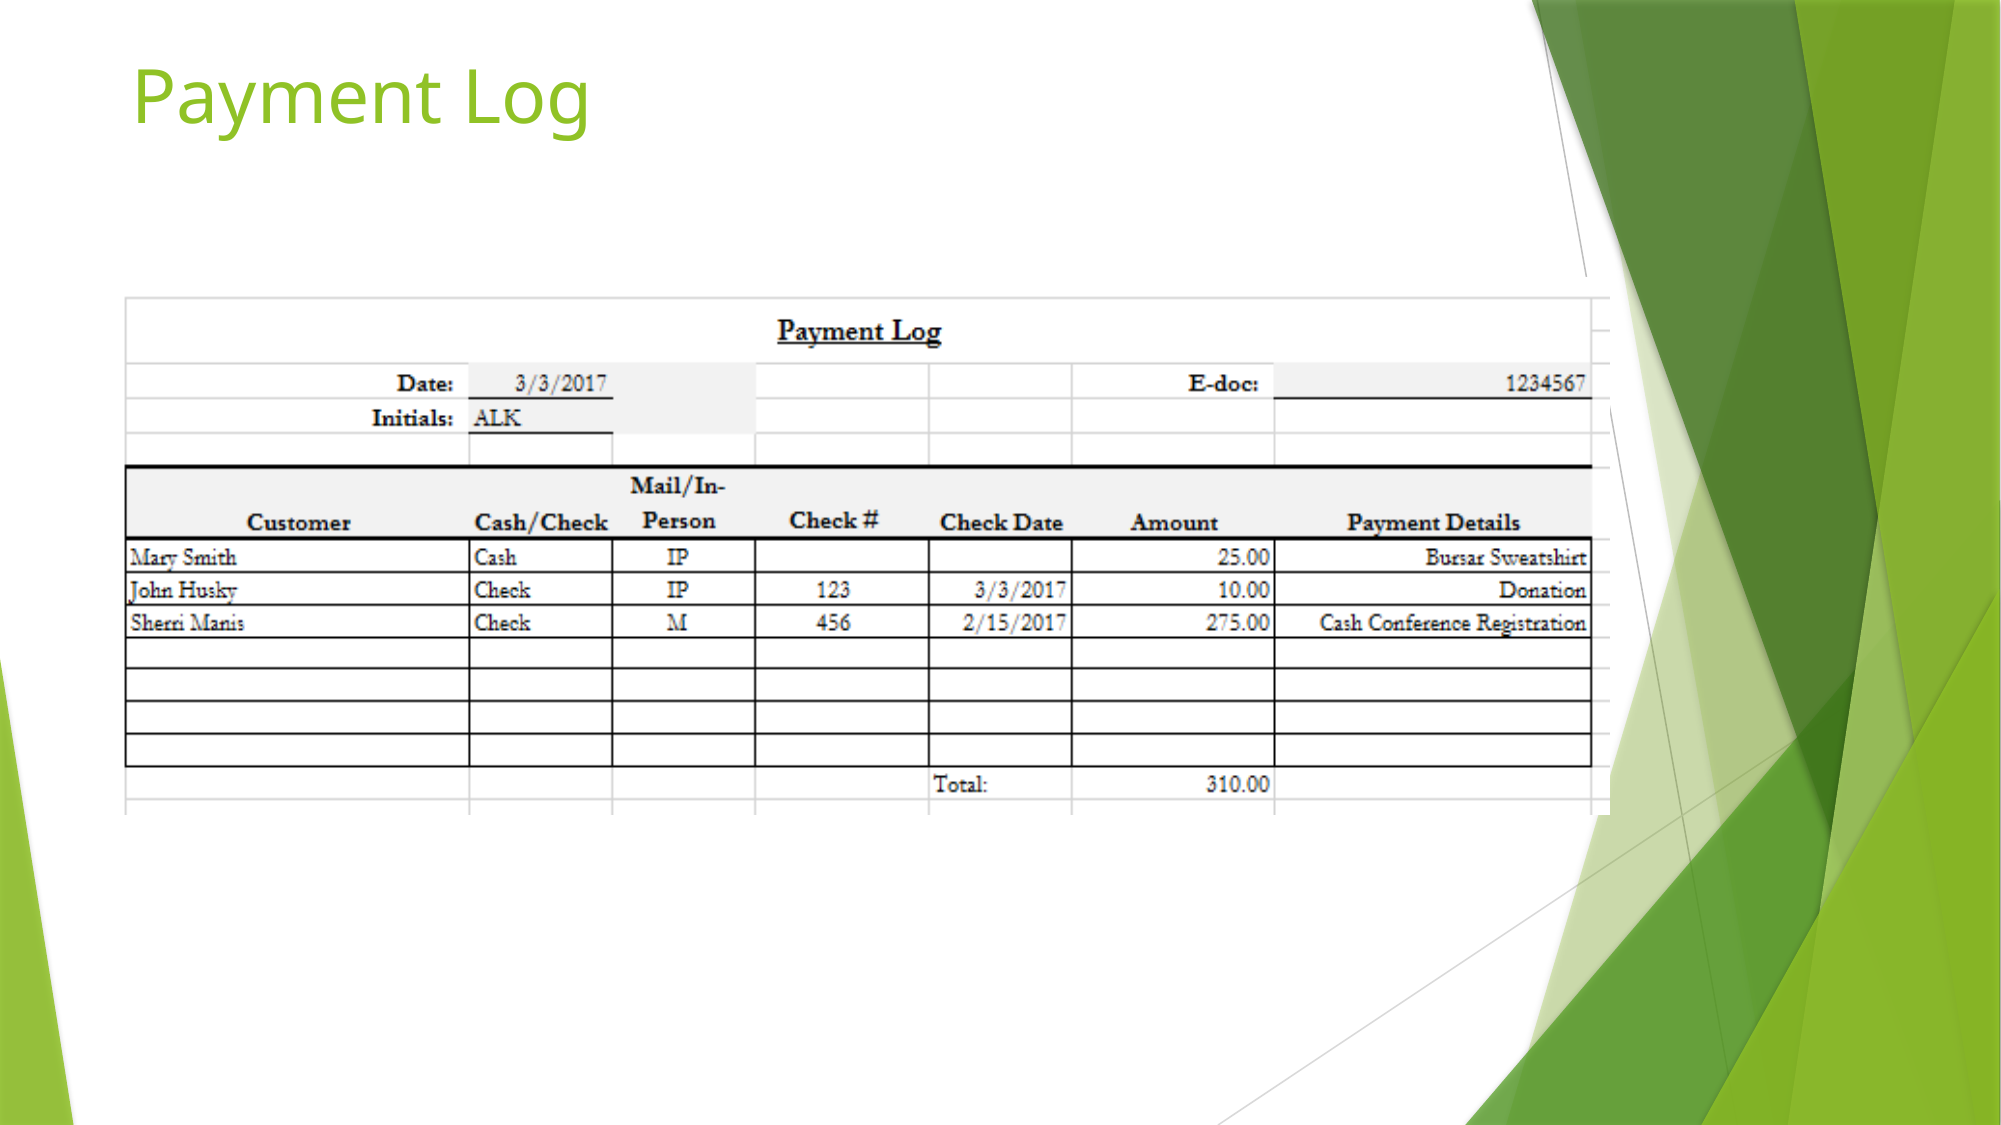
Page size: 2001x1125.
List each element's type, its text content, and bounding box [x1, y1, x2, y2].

picture [101, 277, 1611, 816]
title Payment Log [116, 41, 1527, 258]
